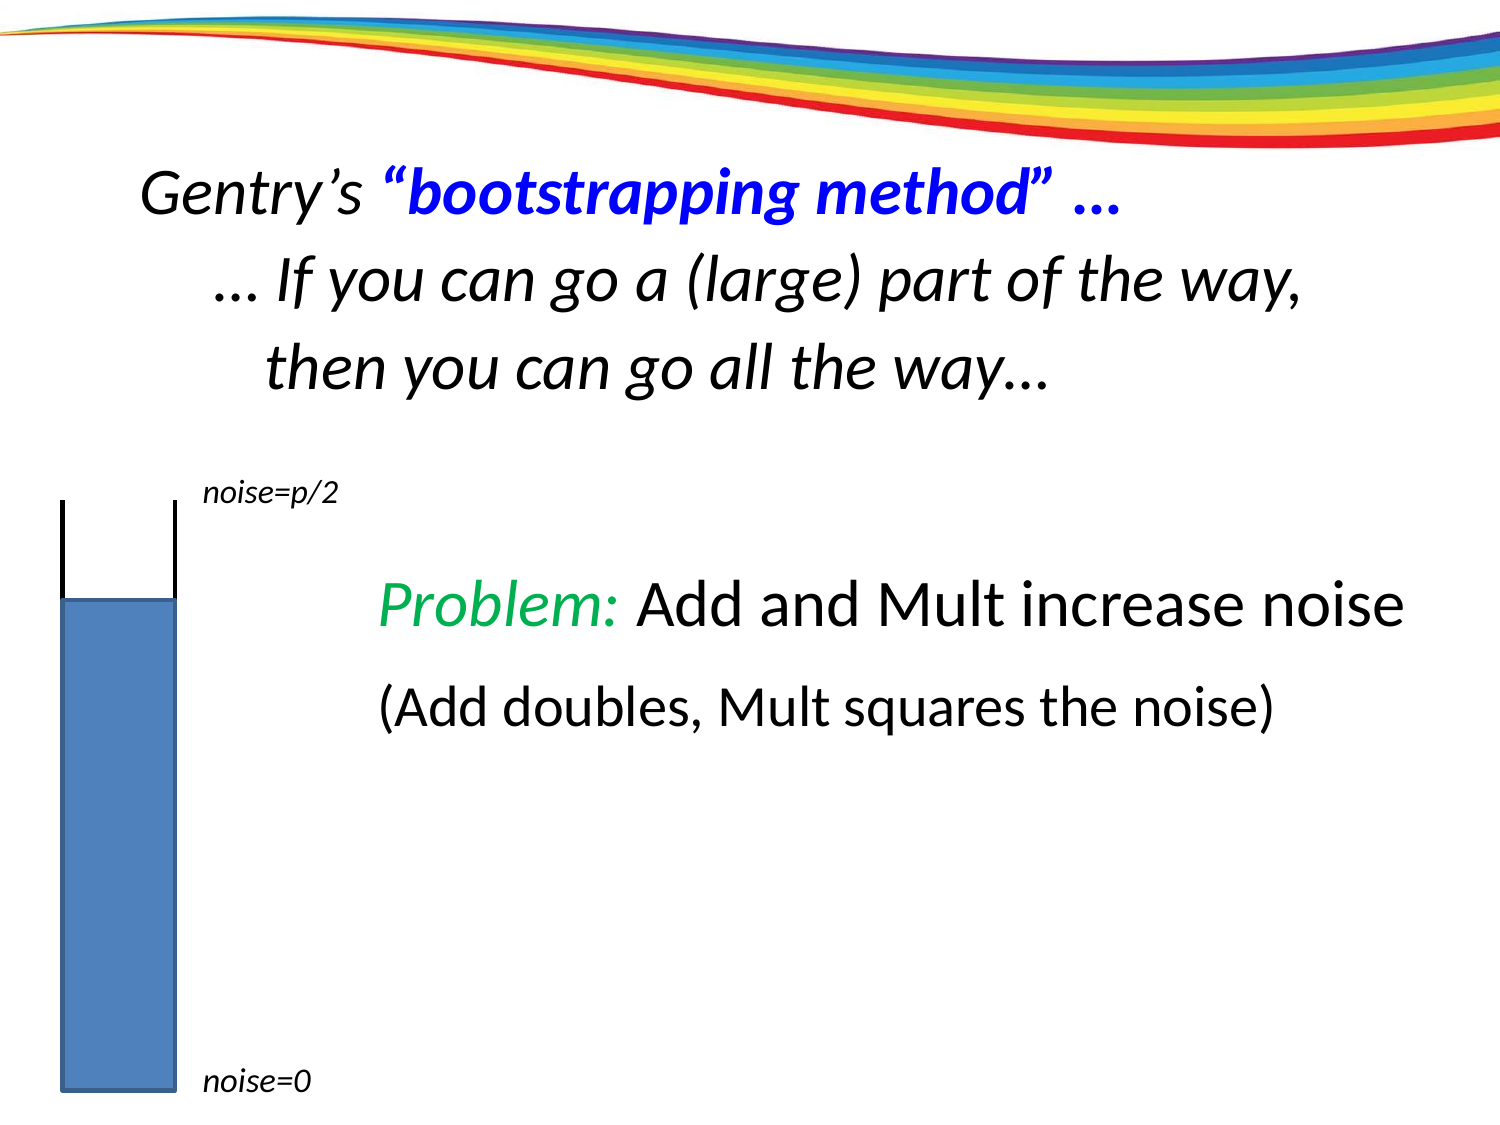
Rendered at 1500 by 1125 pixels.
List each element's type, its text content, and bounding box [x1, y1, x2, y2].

text_box noise=p/2 [187, 462, 363, 519]
picture [0, 0, 1500, 563]
text_box noise=0 [187, 1050, 363, 1107]
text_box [62, 499, 176, 1088]
text_box … If you can go a (large) part of the way, [200, 199, 1375, 350]
text_box Problem: Add and Mult increase noise [362, 524, 1450, 675]
text_box then you can go all the way… [249, 287, 1113, 438]
text_box (Add doubles, Mult squares the noise) [362, 650, 1413, 757]
text_box Gentry’s “bootstrapping method” … [125, 112, 1213, 263]
